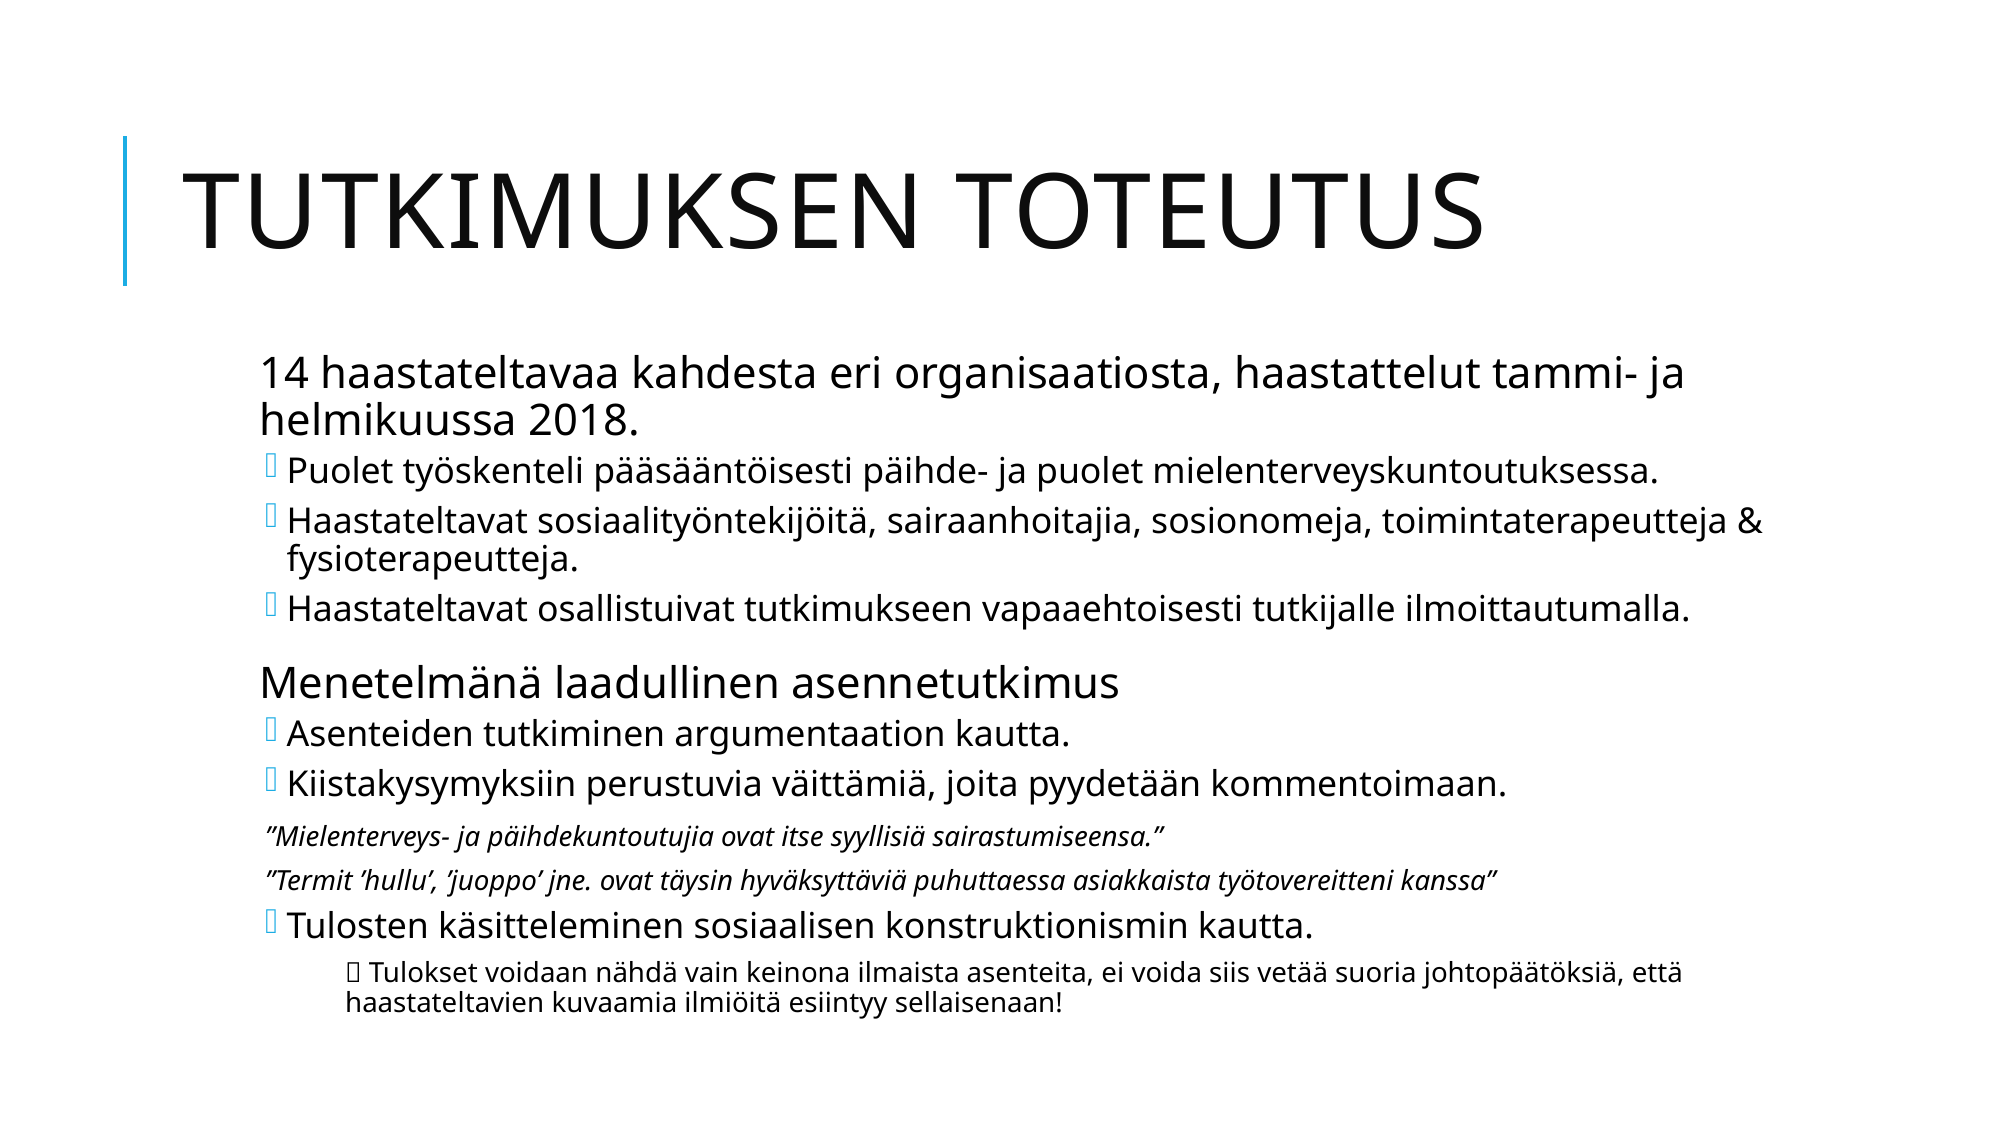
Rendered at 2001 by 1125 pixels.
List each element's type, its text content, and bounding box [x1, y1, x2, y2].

title Tutkimuksen toteutus [168, 96, 1763, 342]
list 14 haastateltavaa kahdesta eri organisaatiosta, haastattelut tammi- ja helmikuussa 2018. Puolet työskenteli pääsääntöisesti päihde- ja puolet mielenterveyskuntoutuksessa. Haastateltavat sosiaalityöntekijöitä, sairaanhoitajia, sosionomeja, toimintaterapeutteja & fysioterapeutteja. Haastateltavat osallistuivat tutkimukseen vapaaehtoisesti tutkijalle ilmoittautumalla. Menetelmänä laadullinen asennetutkimus Asenteiden tutkiminen argumentaation kautta. Kiistakysymyksiin perustuvia väittämiä, joita pyydetään kommentoimaan. ”Mielenterveys- ja päihdekuntoutujia ovat itse syyllisiä sairastumiseensa.” ”Termit ’hullu’, ’juoppo’ jne. ovat täysin hyväksyttäviä puhuttaessa asiakkaista työtovereitteni kanssa” Tulosten käsitteleminen sosiaalisen konstruktionismin kautta.  Tulokset voidaan nähdä vain keinona ilmaista asenteita, ei voida siis vetää suoria johtopäätöksiä, että haastateltavien kuvaamia ilmiöitä esiintyy sellaisenaan! [237, 343, 1894, 1029]
